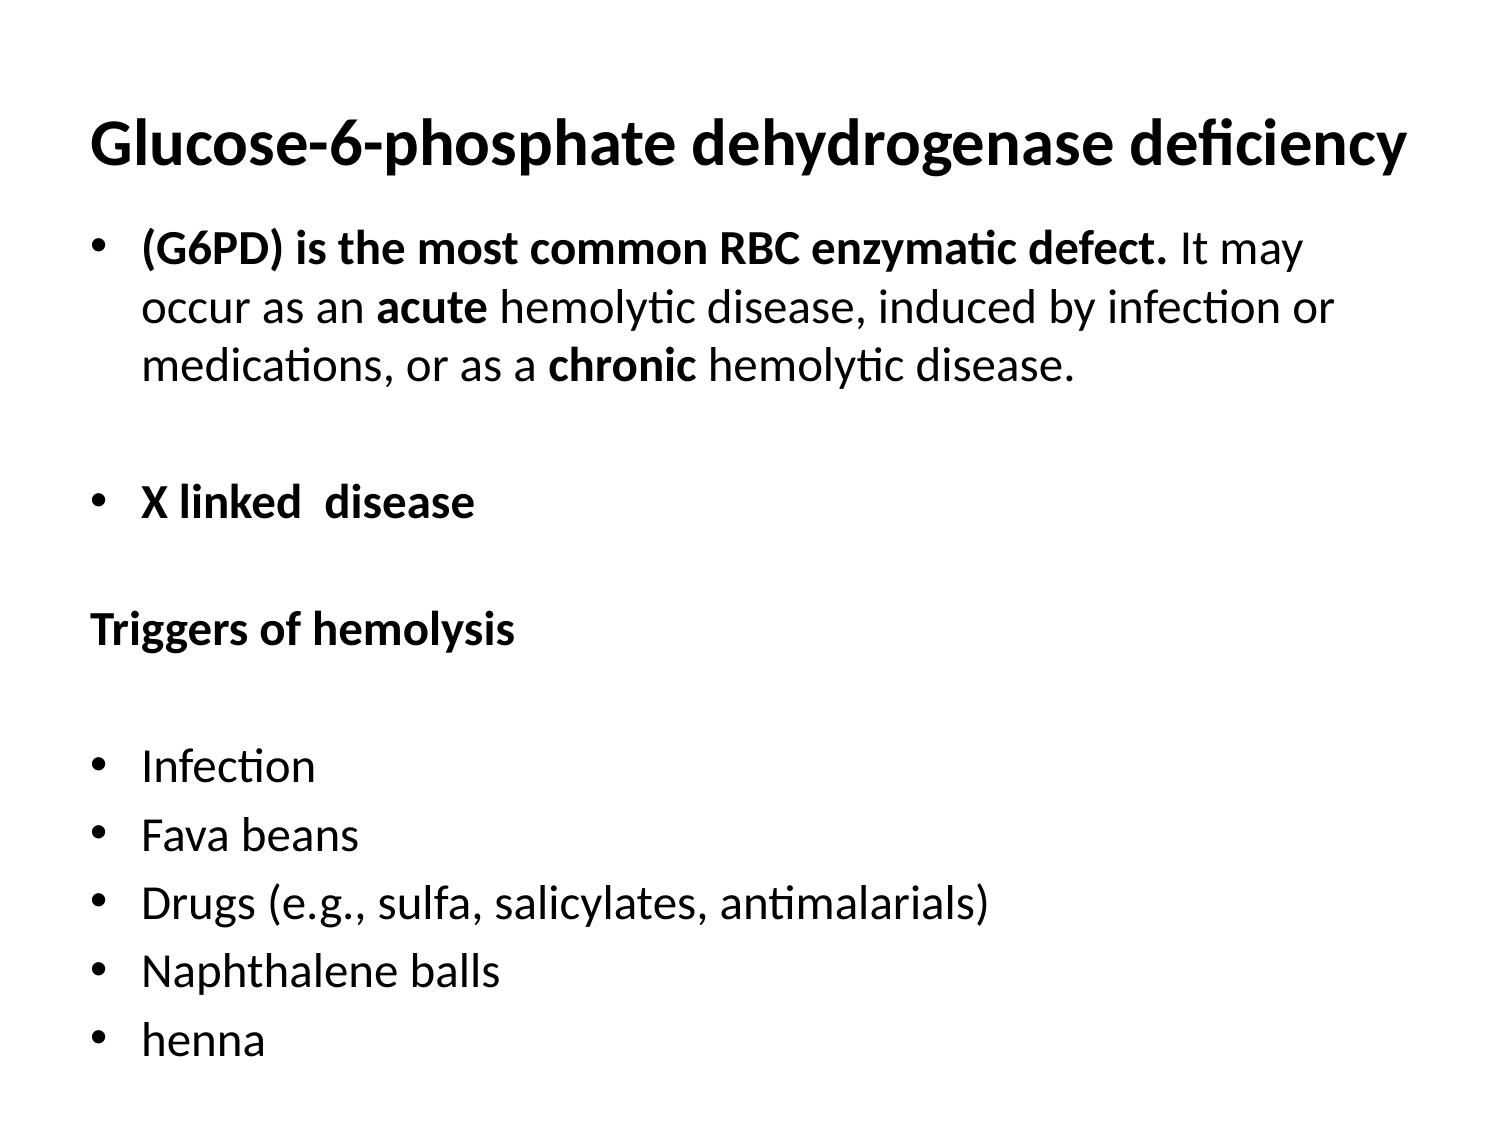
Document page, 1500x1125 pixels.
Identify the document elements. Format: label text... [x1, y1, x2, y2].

title Glucose-6-phosphate dehydrogenase deficiency [75, 45, 1425, 208]
list (G6PD) is the most common RBC enzymatic defect. It may occur as an acute hemolytic disease, induced by infection or medications, or as a chronic hemolytic disease. X linked disease Triggers of hemolysis Infection Fava beans Drugs (e.g., sulfa, salicylates, antimalarials) Naphthalene balls henna [75, 208, 1425, 1080]
